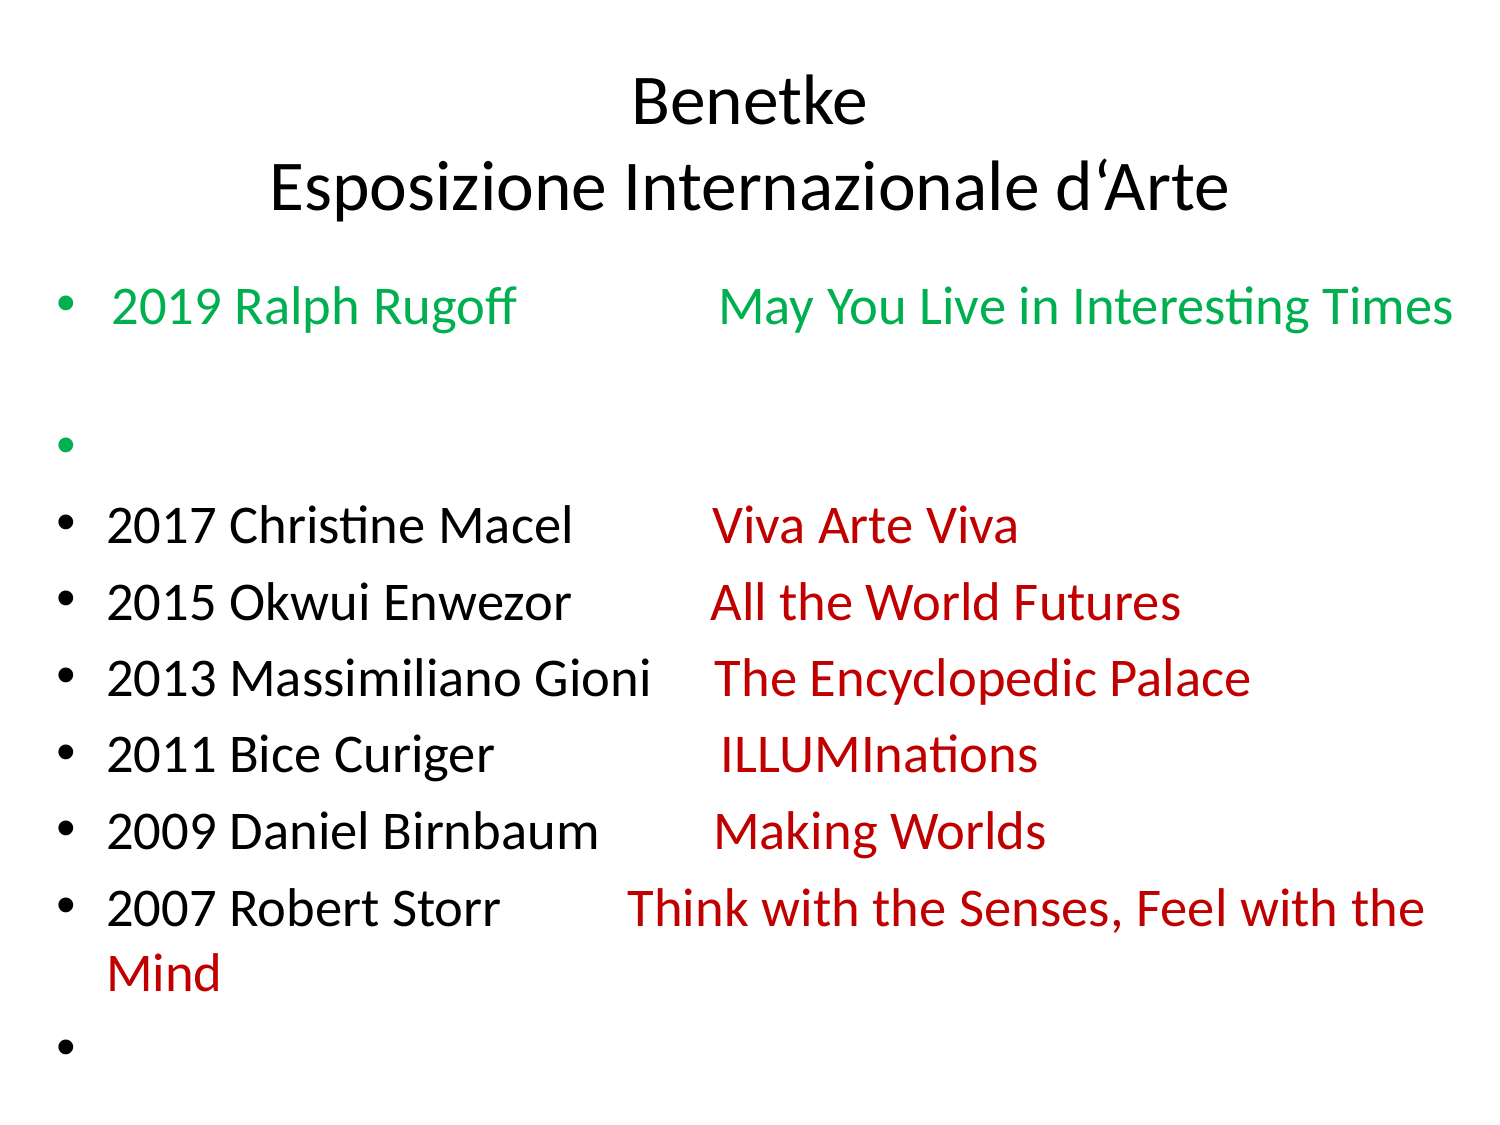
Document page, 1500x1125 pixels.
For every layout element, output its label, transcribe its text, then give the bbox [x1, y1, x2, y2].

list 2019 Ralph Rugoff May You Live in Interesting Times 2017 Christine Macel Viva Arte Viva 2015 Okwui Enwezor All the World Futures 2013 Massimiliano Gioni The Encyclopedic Palace 2011 Bice Curiger ILLUMInations 2009 Daniel Birnbaum Making Worlds 2007 Robert Storr Think with the Senses, Feel with the Mind [41, 262, 1471, 1094]
title Benetke Esposizione Internazionale d‘Arte [75, 45, 1425, 233]
